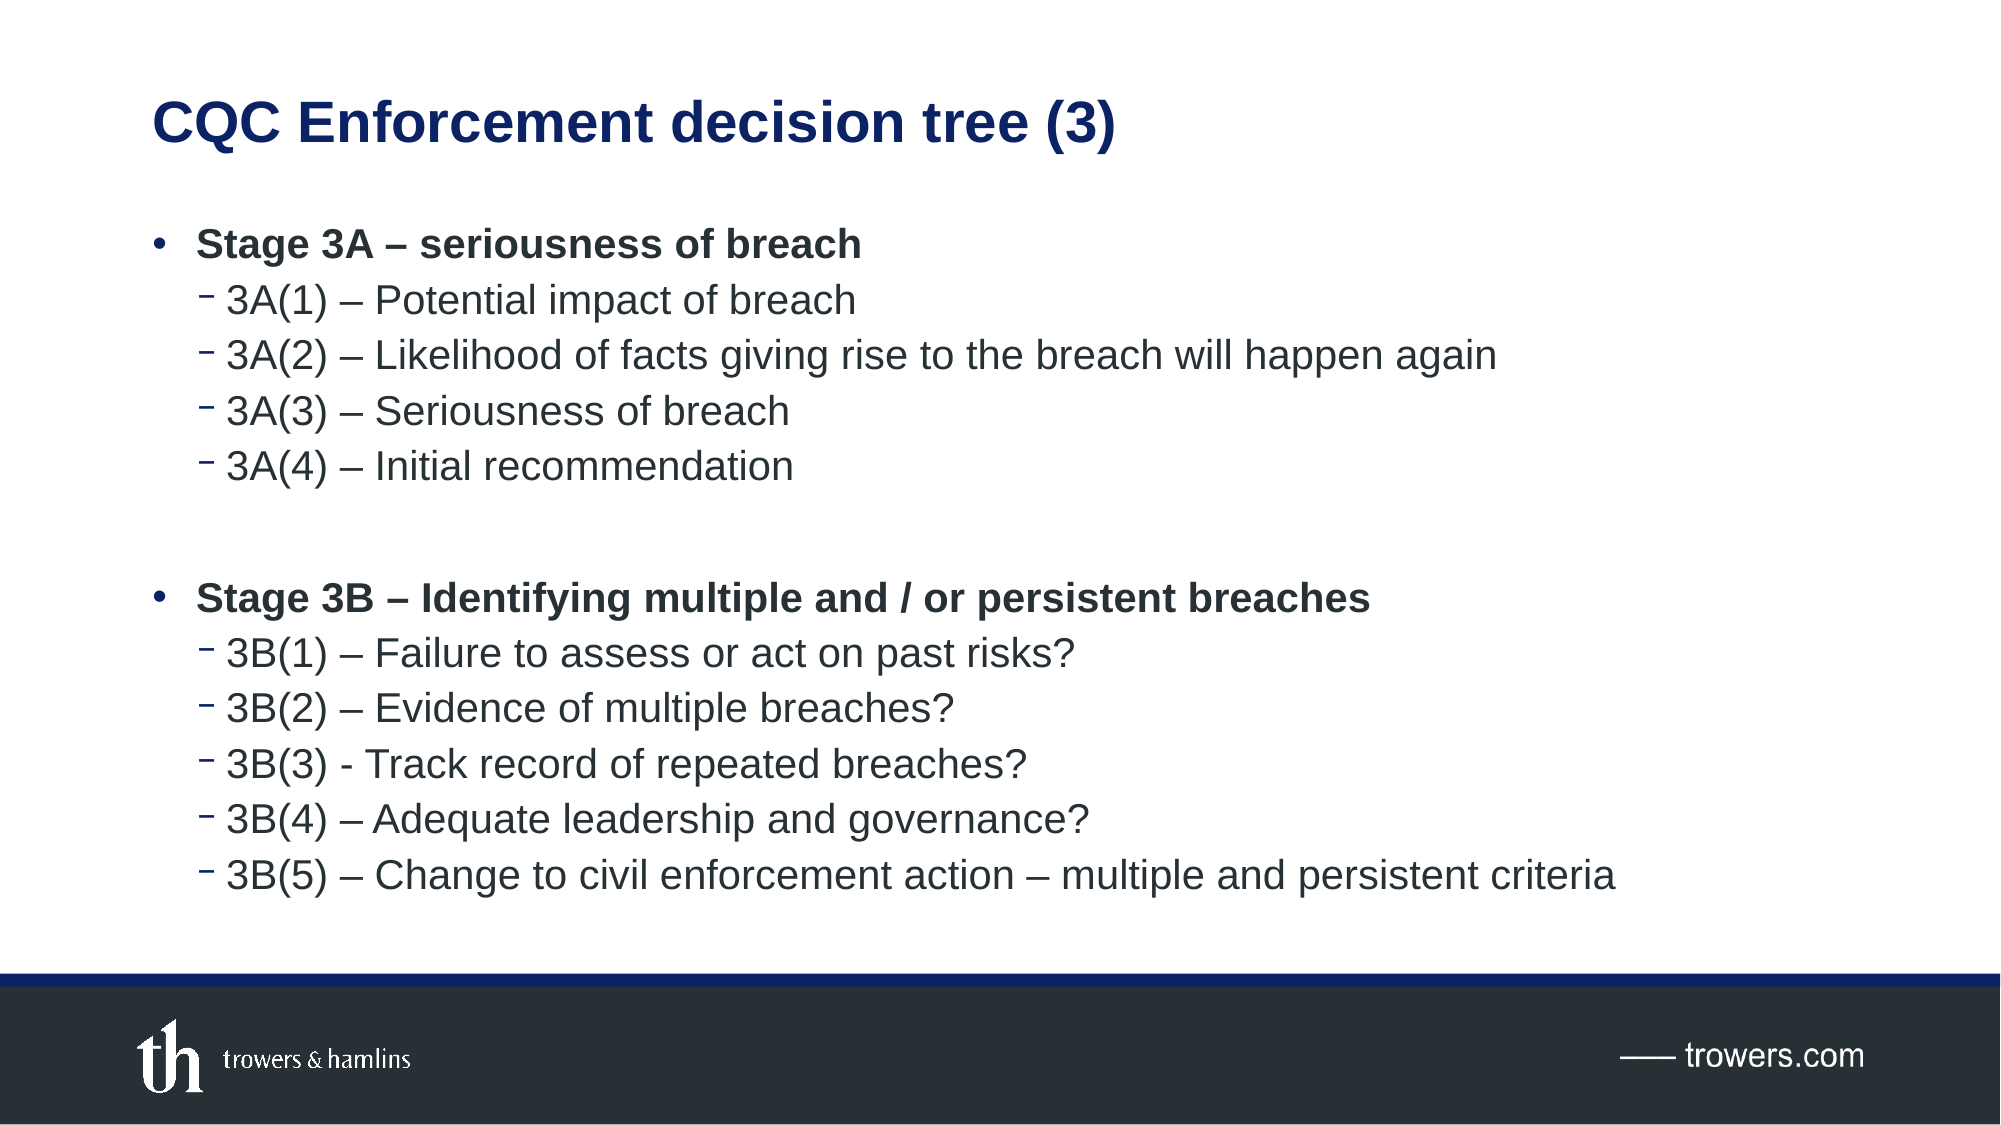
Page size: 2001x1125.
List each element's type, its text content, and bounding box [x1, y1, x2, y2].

picture [137, 1018, 410, 1093]
picture [1620, 1042, 1863, 1067]
list Stage 3A – seriousness of breach 3A(1) – Potential impact of breach 3A(2) – Likelihood of facts giving rise to the breach will happen again 3A(3) – Seriousness of breach 3A(4) – Initial recommendation Stage 3B – Identifying multiple and / or persistent breaches 3B(1) – Failure to assess or act on past risks? 3B(2) – Evidence of multiple breaches? 3B(3) - Track record of repeated breaches? 3B(4) – Adequate leadership and governance? 3B(5) – Change to civil enforcement action – multiple and persistent criteria [137, 215, 1863, 904]
title CQC Enforcement decision tree (3) [137, 59, 1863, 188]
